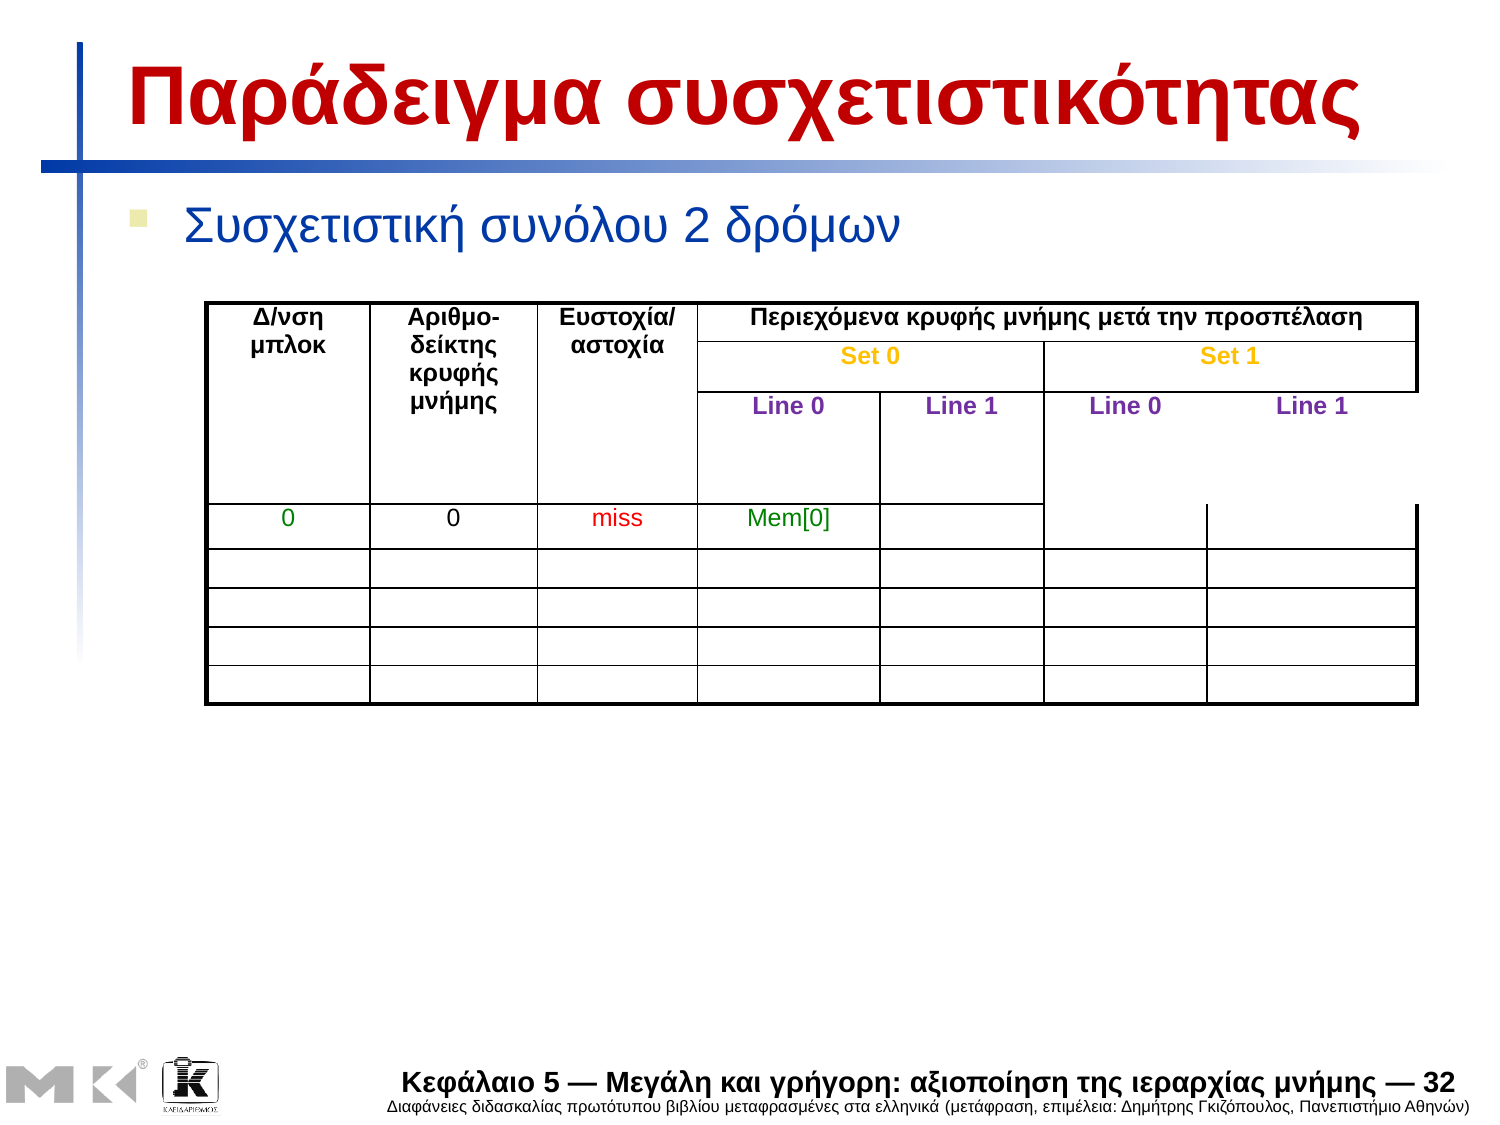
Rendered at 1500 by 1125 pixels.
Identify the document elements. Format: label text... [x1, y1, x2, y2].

table_cell [1208, 550, 1415, 587]
table_cell [1045, 550, 1206, 587]
table_cell [209, 589, 369, 626]
table_cell [538, 589, 697, 626]
table_cell [881, 550, 1043, 587]
title Παράδειγμα συσχετιστικότητας [112, 32, 1468, 149]
table_header Ευστοχία/αστοχία [538, 305, 697, 503]
table_cell [881, 589, 1043, 626]
table_cell [209, 628, 369, 665]
picture [5, 1058, 148, 1103]
table_cell Line 1 [881, 393, 1043, 503]
table_cell [698, 628, 879, 665]
table_cell Line 1 [1207, 393, 1417, 504]
table_header Δ/νση μπλοκ [209, 305, 369, 503]
table_cell [881, 666, 1043, 702]
table_cell [881, 628, 1043, 665]
table_cell Mem[0] [698, 505, 879, 548]
table_cell [698, 666, 879, 702]
table_cell [1208, 628, 1415, 665]
table_cell [209, 550, 369, 587]
table_cell [881, 505, 1043, 548]
table_cell [698, 550, 879, 587]
table_cell [371, 666, 537, 702]
list Συσχετιστική συνόλου 2 δρόμων [112, 184, 1469, 303]
table_cell [1208, 504, 1415, 548]
table_cell Set 0 [698, 342, 1043, 391]
table_cell [1045, 504, 1206, 548]
table_cell Line 0 [1045, 393, 1207, 504]
table_cell 0 [209, 505, 369, 548]
footer Κεφάλαιο 5 — Μεγάλη και γρήγορη: αξιοποίηση της ιεραρχίας μνήμης — 32 [277, 1046, 1471, 1106]
table_cell [1045, 628, 1206, 665]
table_header Αριθμο-δείκτης κρυφής μνήμης [371, 305, 537, 503]
table_cell [371, 628, 537, 665]
table_cell Line 0 [698, 393, 879, 503]
table_cell [209, 666, 369, 702]
table_cell [538, 628, 697, 665]
table_cell Set 1 [1045, 342, 1415, 391]
table_cell miss [538, 505, 697, 548]
table_cell [538, 666, 697, 702]
table_cell [538, 550, 697, 587]
table_cell [1208, 589, 1415, 626]
table_cell 0 [371, 505, 537, 548]
table_cell [698, 589, 879, 626]
table_cell [371, 589, 537, 626]
table_cell [371, 550, 537, 587]
table_header Περιεχόμενα κρυφής μνήμης μετά την προσπέλαση [698, 305, 1415, 341]
table_cell [1208, 666, 1415, 702]
table_cell [1045, 666, 1206, 702]
table_cell [1045, 589, 1206, 626]
